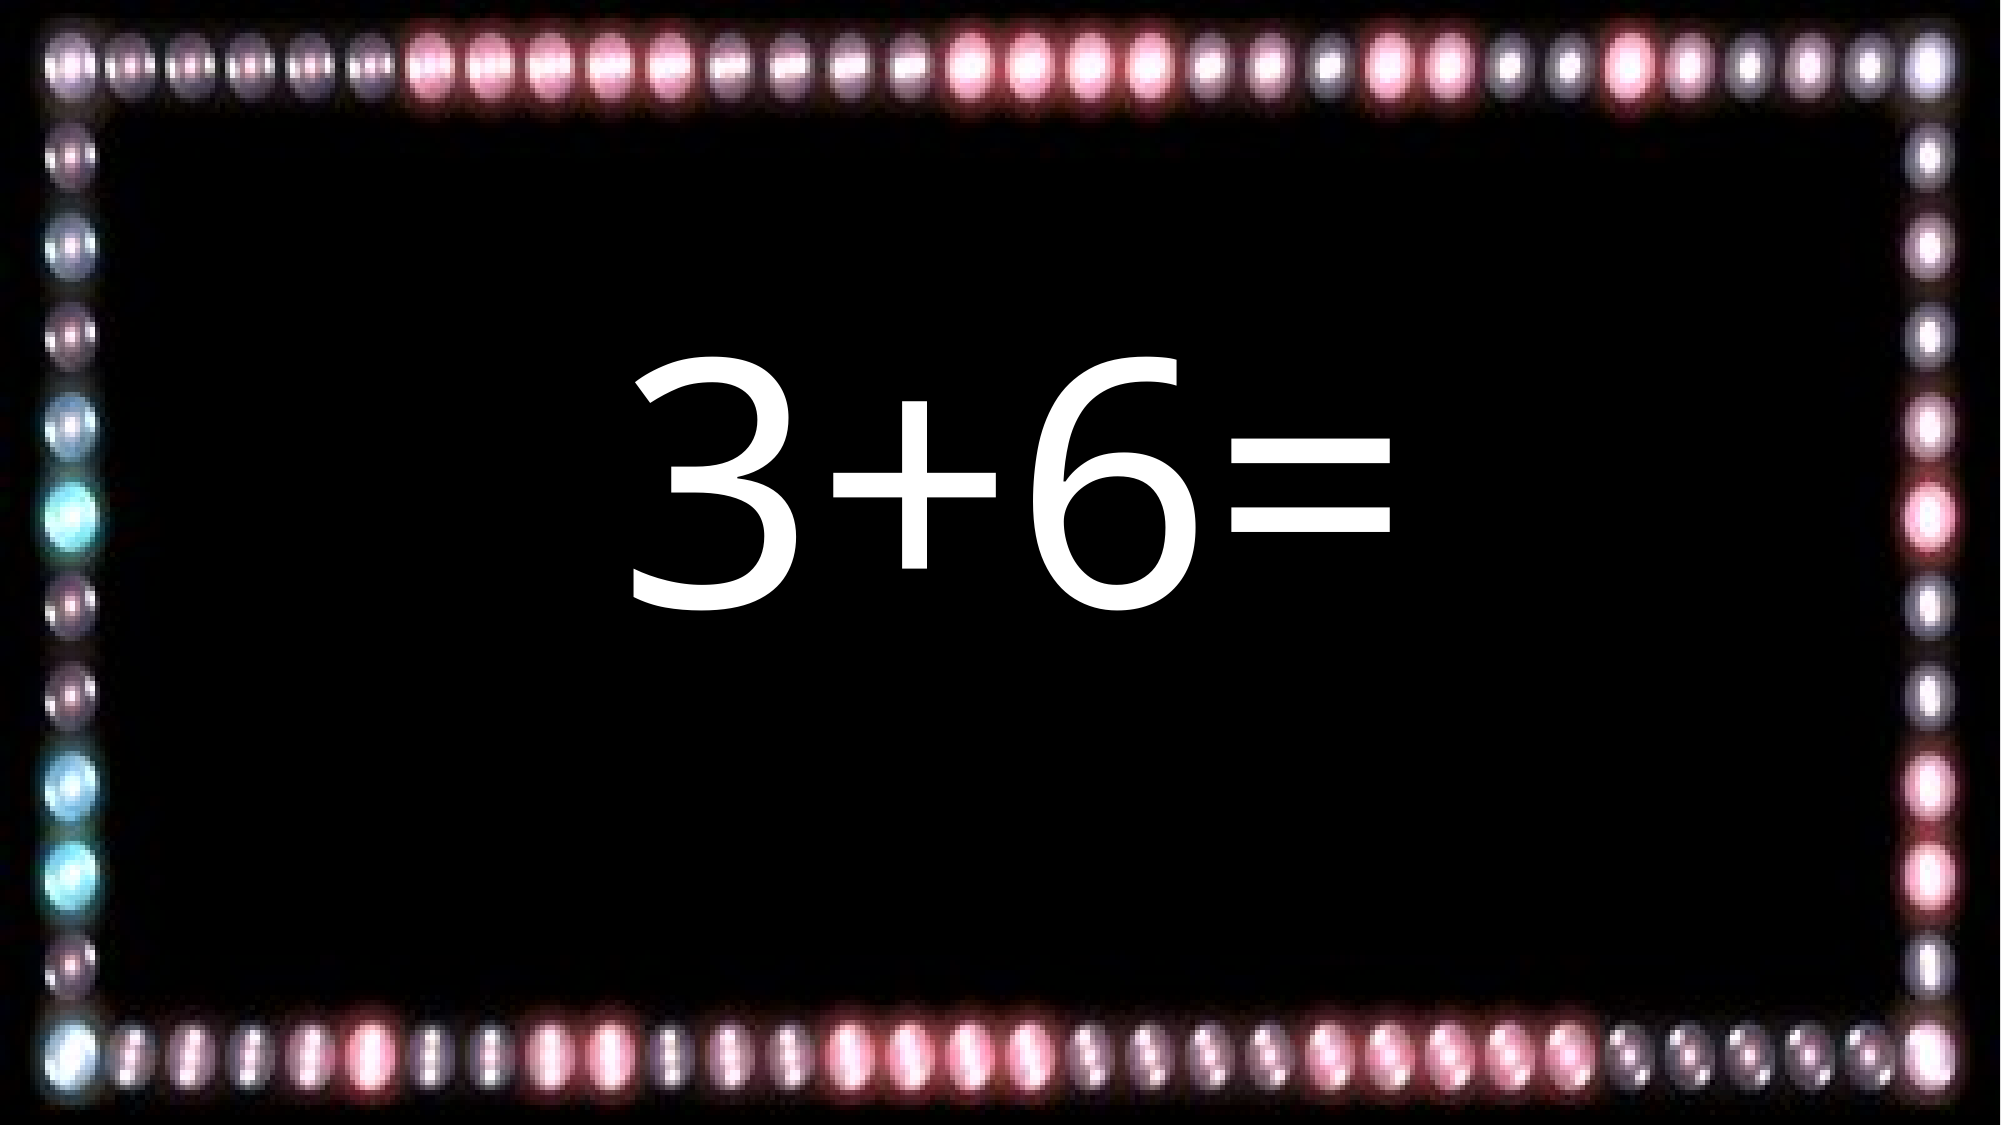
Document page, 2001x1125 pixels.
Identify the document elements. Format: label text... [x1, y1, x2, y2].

title 3+6= [264, 298, 1765, 691]
picture [0, 0, 2001, 1125]
